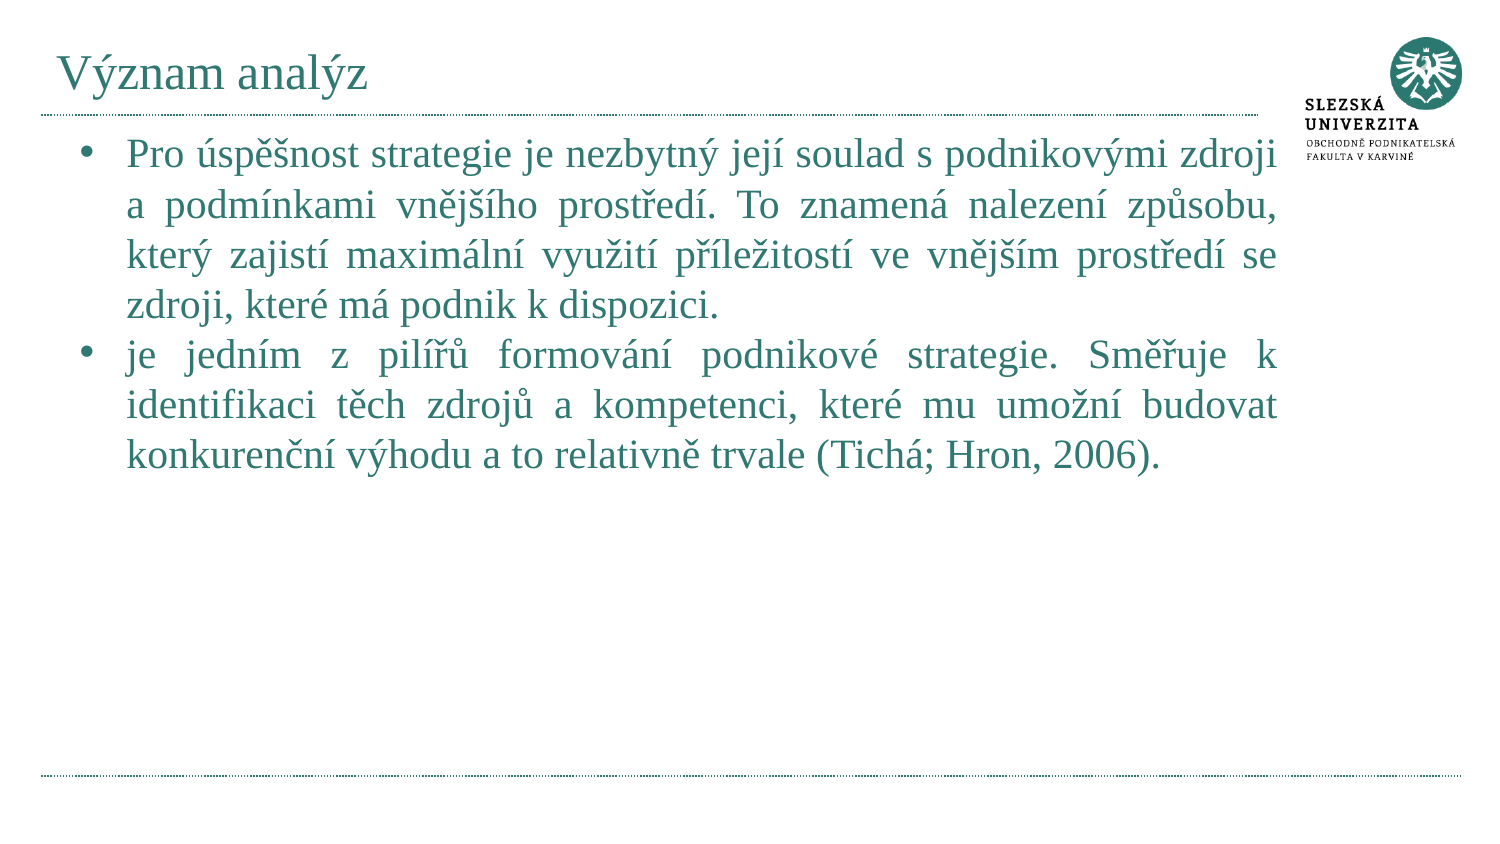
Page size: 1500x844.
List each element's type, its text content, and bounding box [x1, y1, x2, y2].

text_box Pro úspěšnost strategie je nezbytný její soulad s podnikovými zdroji a podmínkami vnějšího prostředí. To znamená nalezení způsobu, který zajistí maximální využití příležitostí ve vnějším prostředí se zdroji, které má podnik k dispozici. je jedním z pilířů formování podnikové strategie. Směřuje k identifikaci těch zdrojů a kompetenci, které mu umožní budovat konkurenční výhodu a to relativně trvale (Tichá; Hron, 2006). [64, 118, 1294, 484]
title Význam analýz [41, 32, 786, 116]
picture [1305, 37, 1462, 160]
